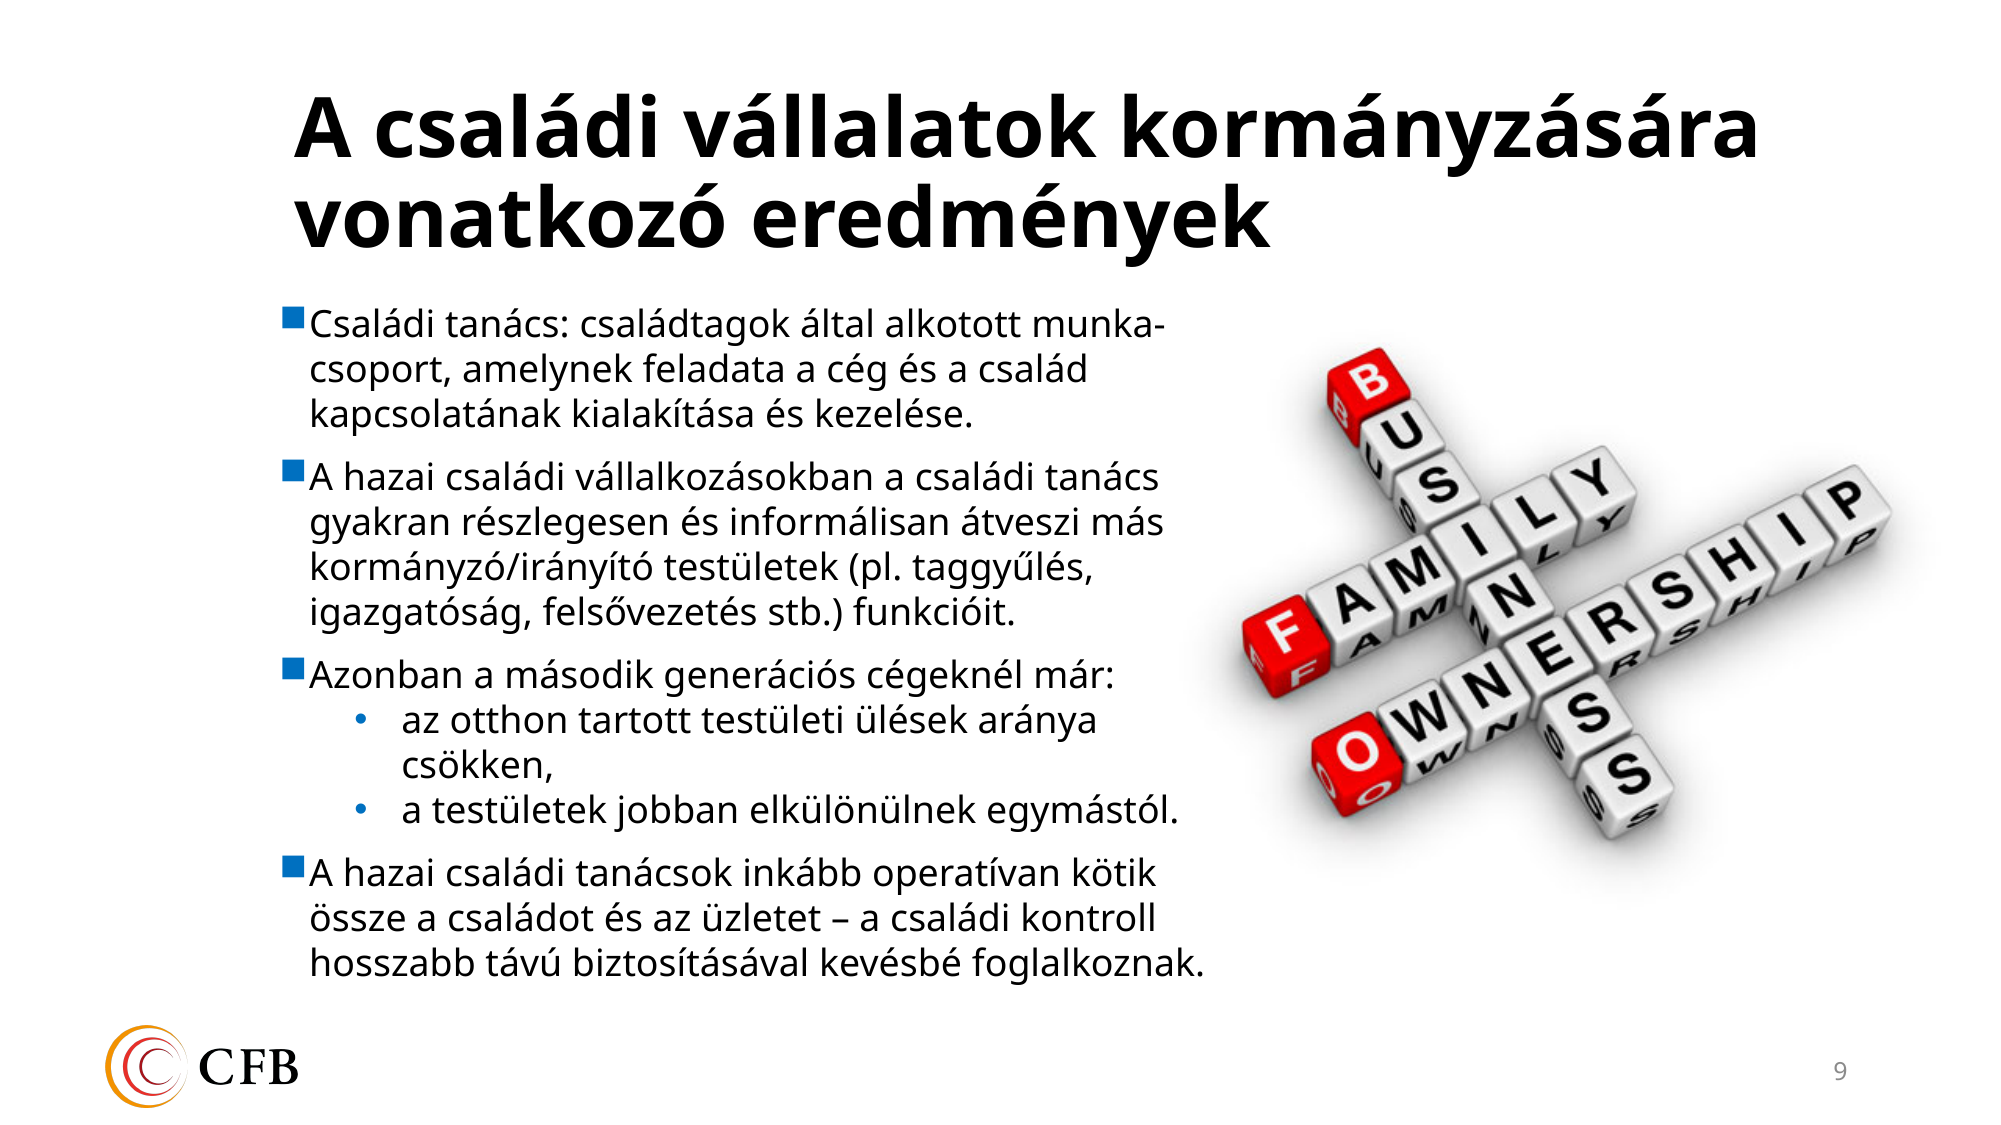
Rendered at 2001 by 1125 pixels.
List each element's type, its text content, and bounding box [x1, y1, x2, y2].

picture [1168, 280, 1950, 914]
slide_number 9 [1412, 1042, 1863, 1103]
picture [105, 1025, 298, 1108]
title A családi vállalatok kormányzására vonatkozó eredmények [279, 104, 1810, 247]
text_box Családi tanács: családtagok által alkotott munka-csoport, amelynek feladata a cég és a család kapcsolatának kialakítása és kezelése. A hazai családi vállalkozásokban a családi tanács gyakran részlegesen és informálisan átveszi más kormányzó/irányító testületek (pl. taggyűlés, igazgatóság, felsővezetés stb.) funkcióit. Azonban a második generációs cégeknél már: az otthon tartott testületi ülések aránya csökken, a testületek jobban elkülönülnek egymástól. A hazai családi tanácsok inkább operatívan kötik össze a családot és az üzletet – a családi kontroll hosszabb távú biztosításával kevésbé foglalkoznak. [279, 300, 1217, 985]
